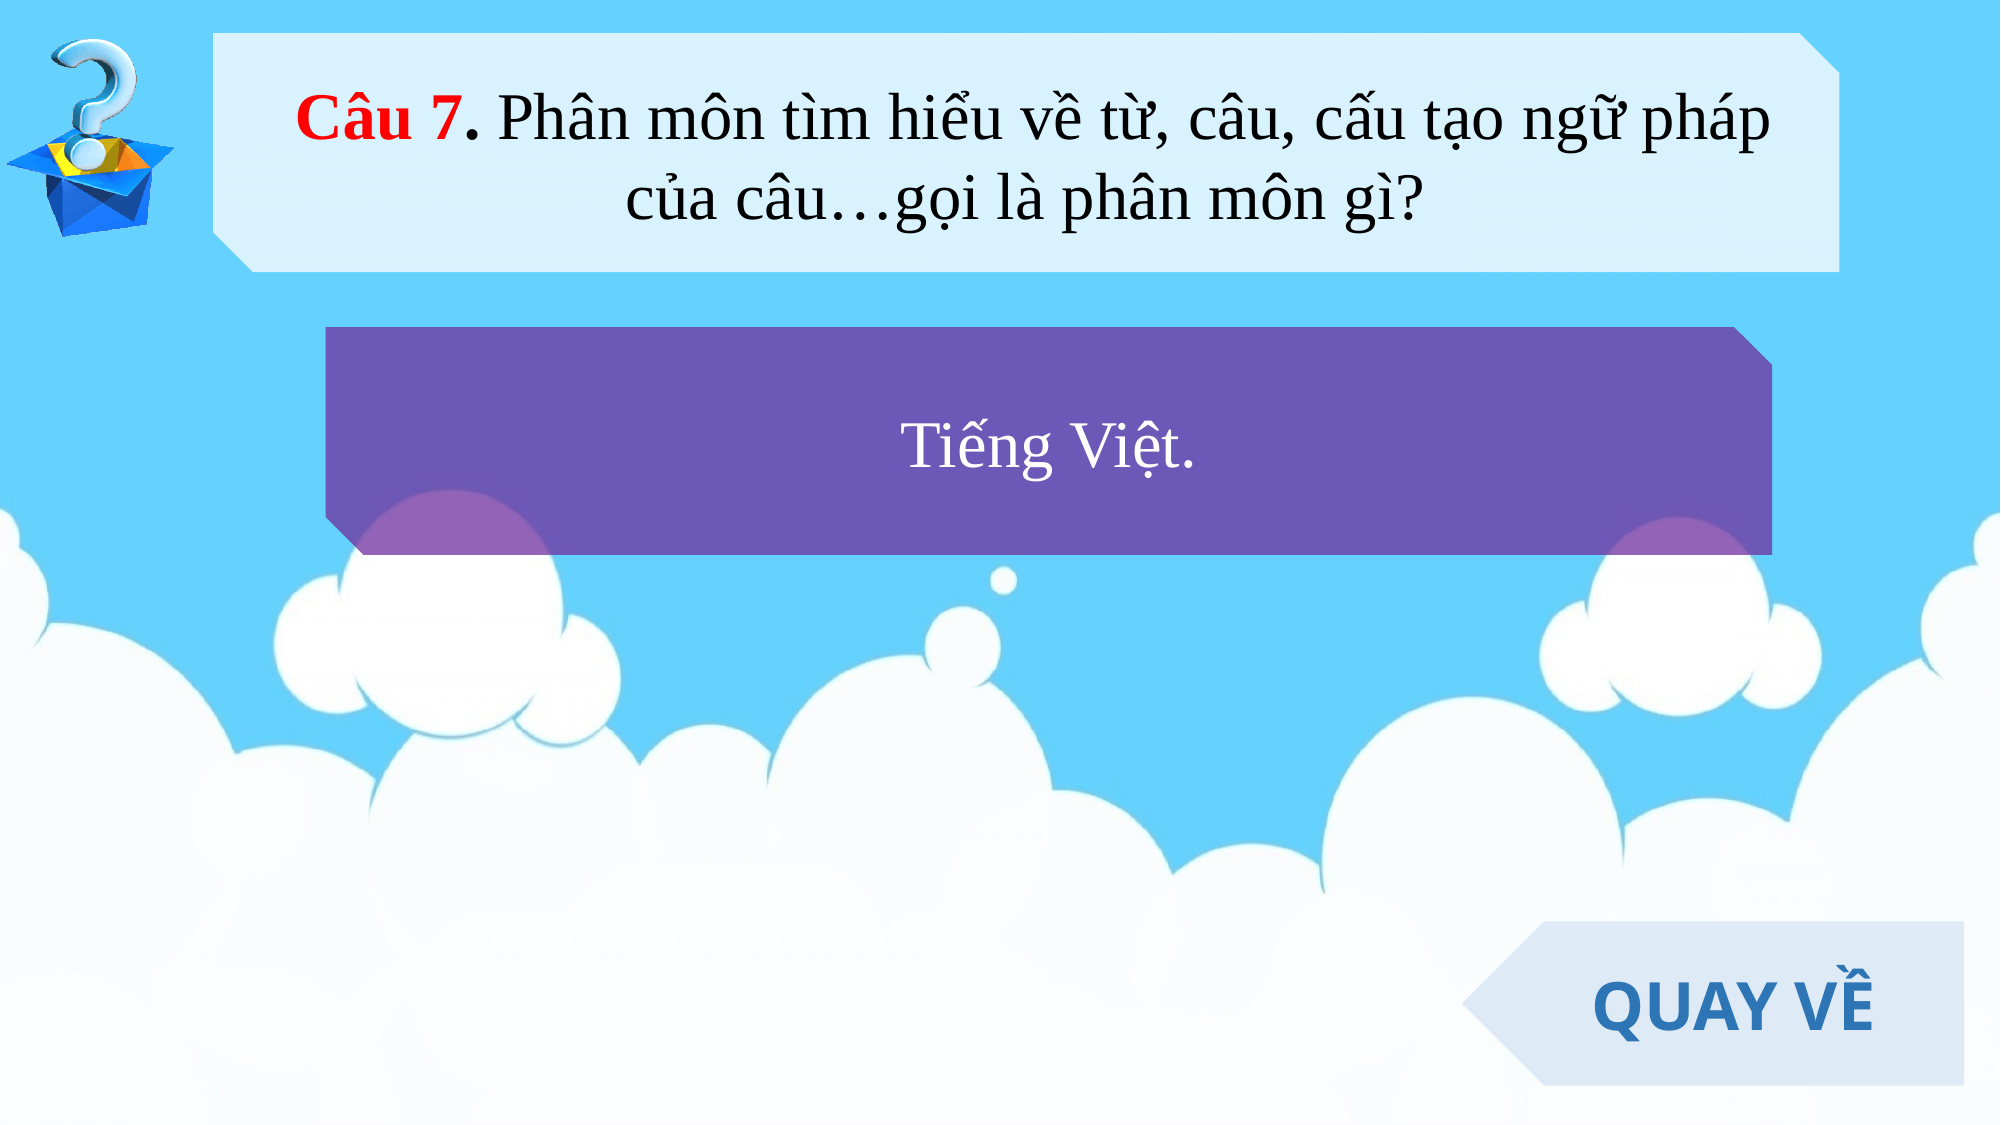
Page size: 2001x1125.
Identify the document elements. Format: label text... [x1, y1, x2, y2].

text_box Câu 7. Phân môn tìm hiểu về từ, câu, cấu tạo ngữ pháp của câu…gọi là phân môn gì? [212, 32, 1841, 274]
picture [0, 33, 188, 245]
text_box Tiếng Việt. [324, 326, 1774, 556]
text_box QUAY VỀ [1460, 920, 1966, 1087]
